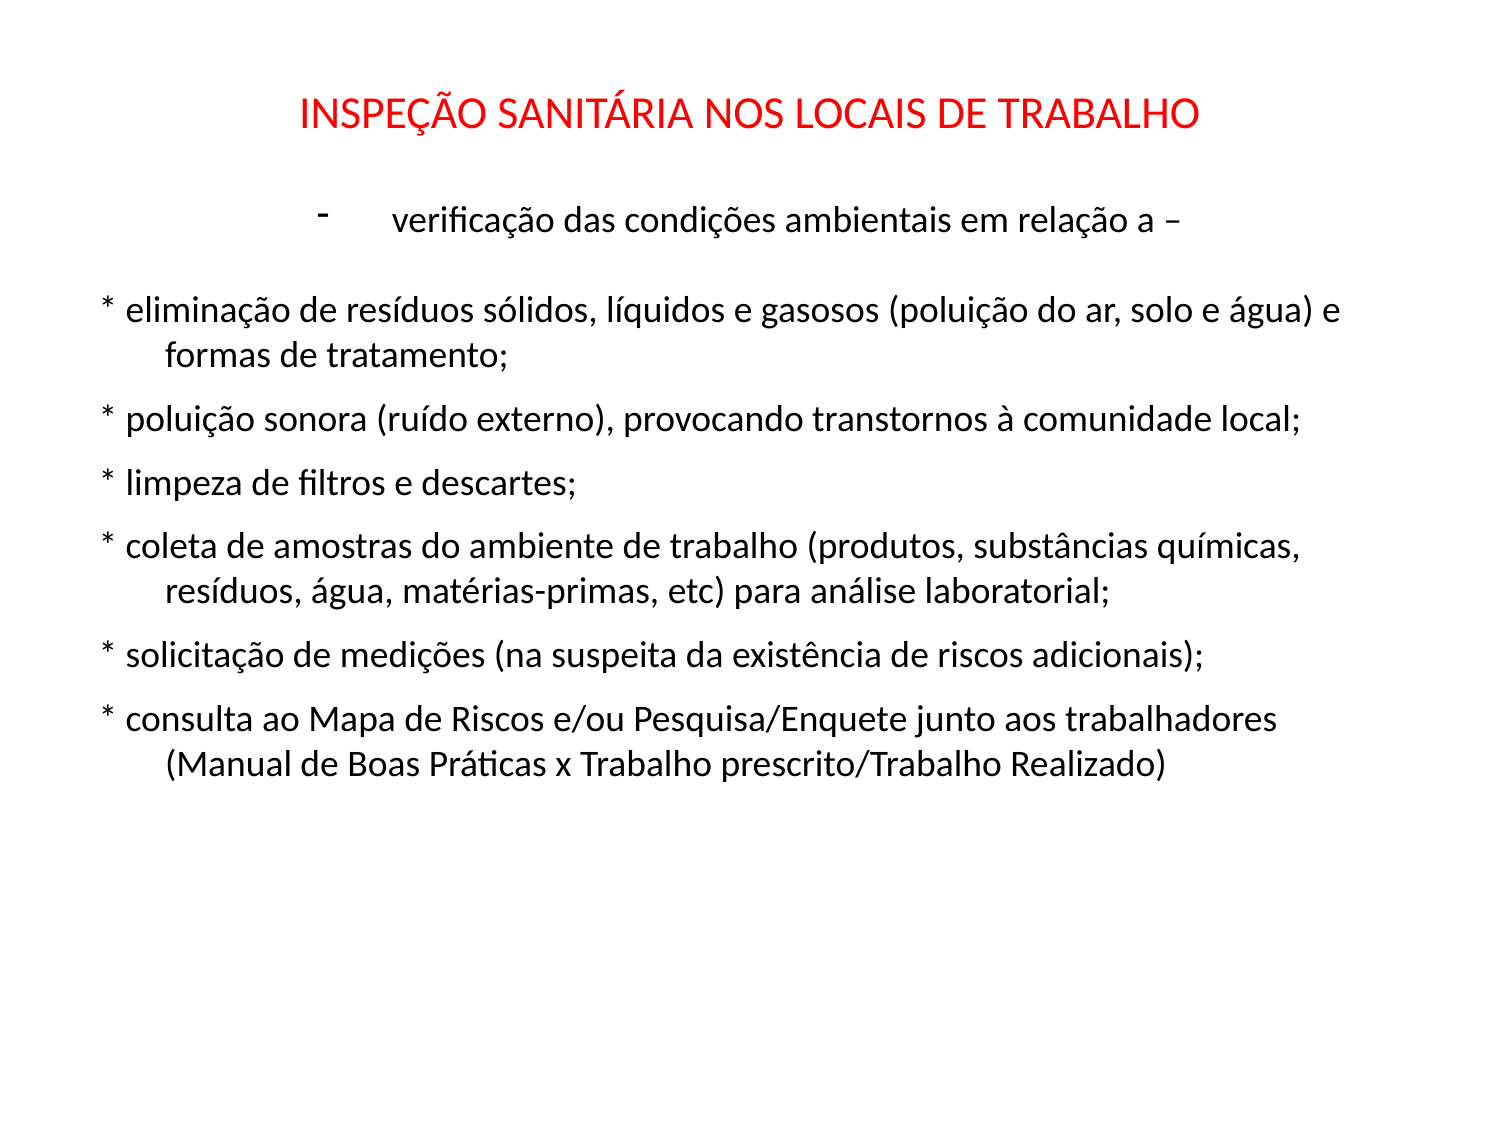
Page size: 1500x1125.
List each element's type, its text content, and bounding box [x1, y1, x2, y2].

list verificação das condições ambientais em relação a – * eliminação de resíduos sólidos, líquidos e gasosos (poluição do ar, solo e água) e formas de tratamento; * poluição sonora (ruído externo), provocando transtornos à comunidade local; * limpeza de filtros e descartes; * coleta de amostras do ambiente de trabalho (produtos, substâncias químicas, resíduos, água, matérias-primas, etc) para análise laboratorial; * solicitação de medições (na suspeita da existência de riscos adicionais); * consulta ao Mapa de Riscos e/ou Pesquisa/Enquete junto aos trabalhadores (Manual de Boas Práticas x Trabalho prescrito/Trabalho Realizado) [75, 187, 1425, 1079]
title INSPEÇÃO SANITÁRIA NOS LOCAIS DE TRABALHO [75, 45, 1425, 176]
